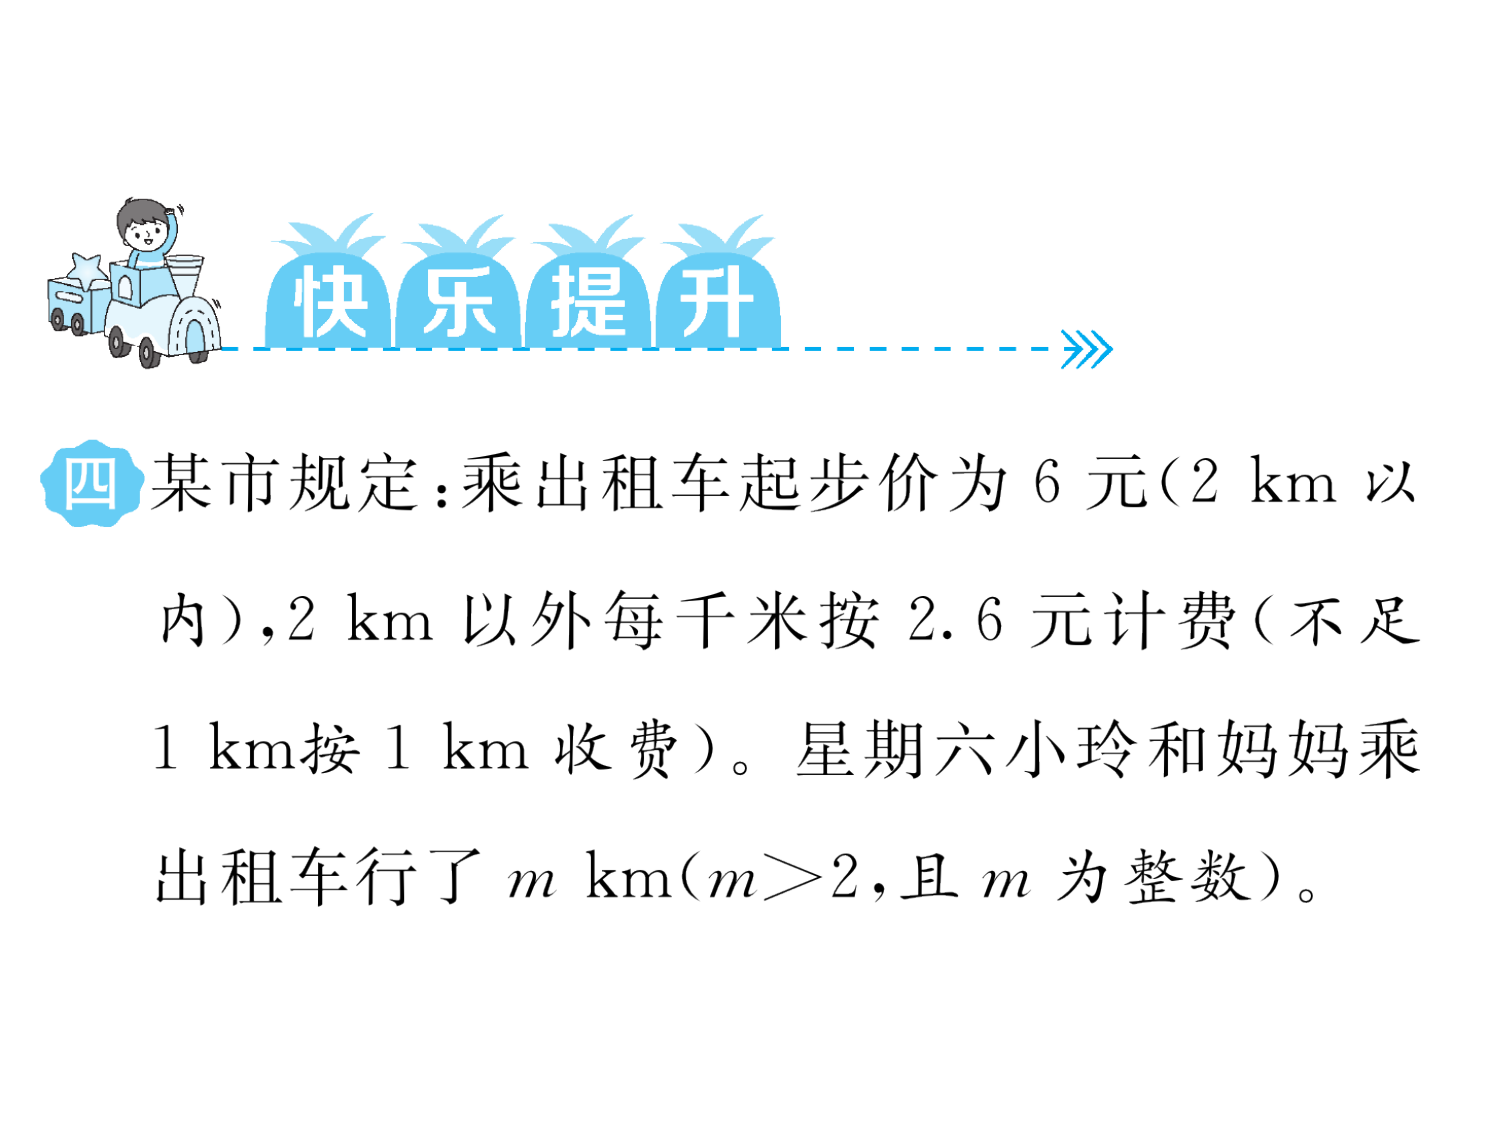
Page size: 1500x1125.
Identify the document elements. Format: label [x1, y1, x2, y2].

picture [35, 177, 1453, 946]
